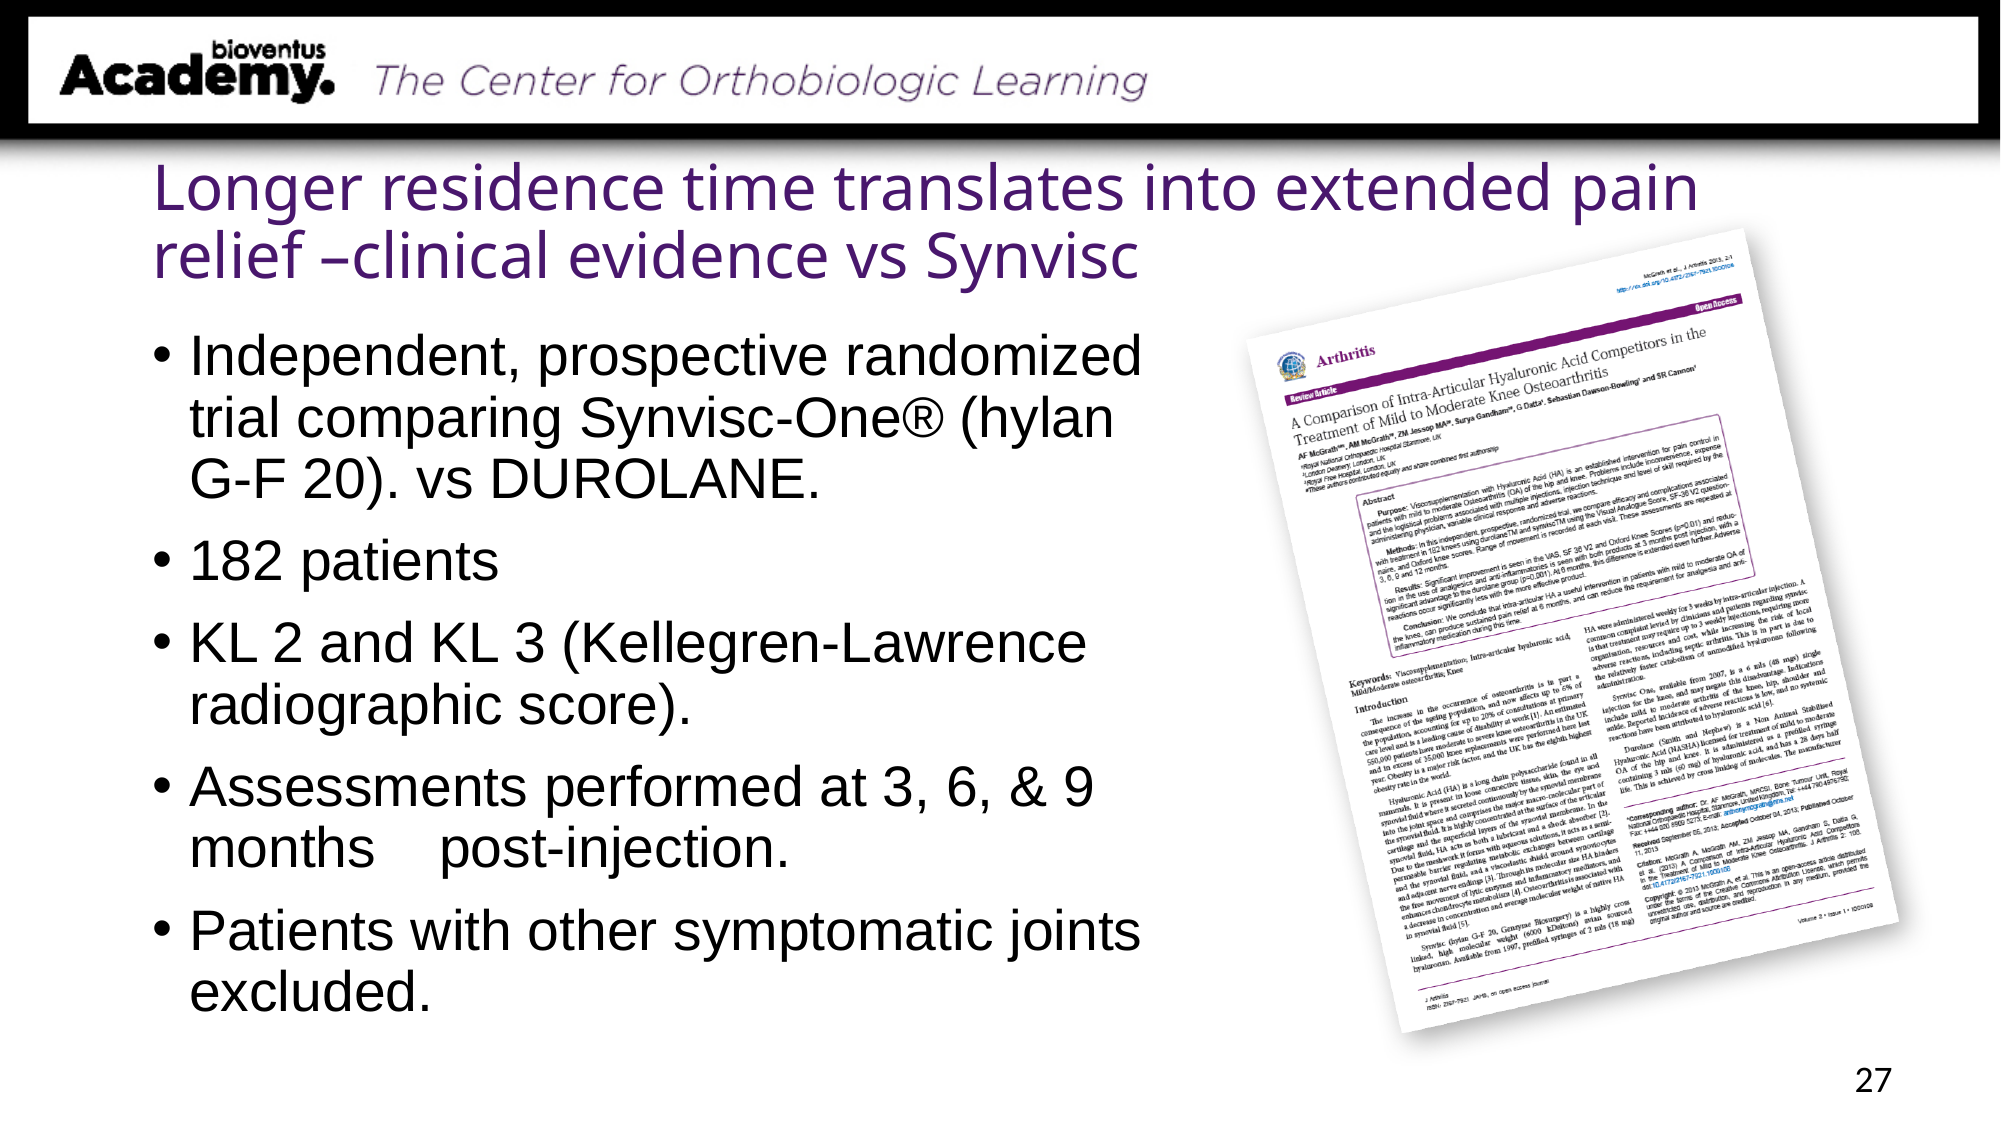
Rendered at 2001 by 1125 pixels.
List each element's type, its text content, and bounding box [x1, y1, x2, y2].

picture [0, 0, 2001, 1125]
list Independent, prospective randomized trial comparing Synvisc-One® (hylan G-F 20). vs DUROLANE. 182 patients KL 2 and KL 3 (Kellegren-Lawrence radiographic score). Assessments performed at 3, 6, & 9 months post-injection. Patients with other symptomatic joints excluded. [137, 318, 1188, 1033]
title Longer residence time translates into extended pain relief –clinical evidence vs Synvisc [137, 148, 1863, 300]
